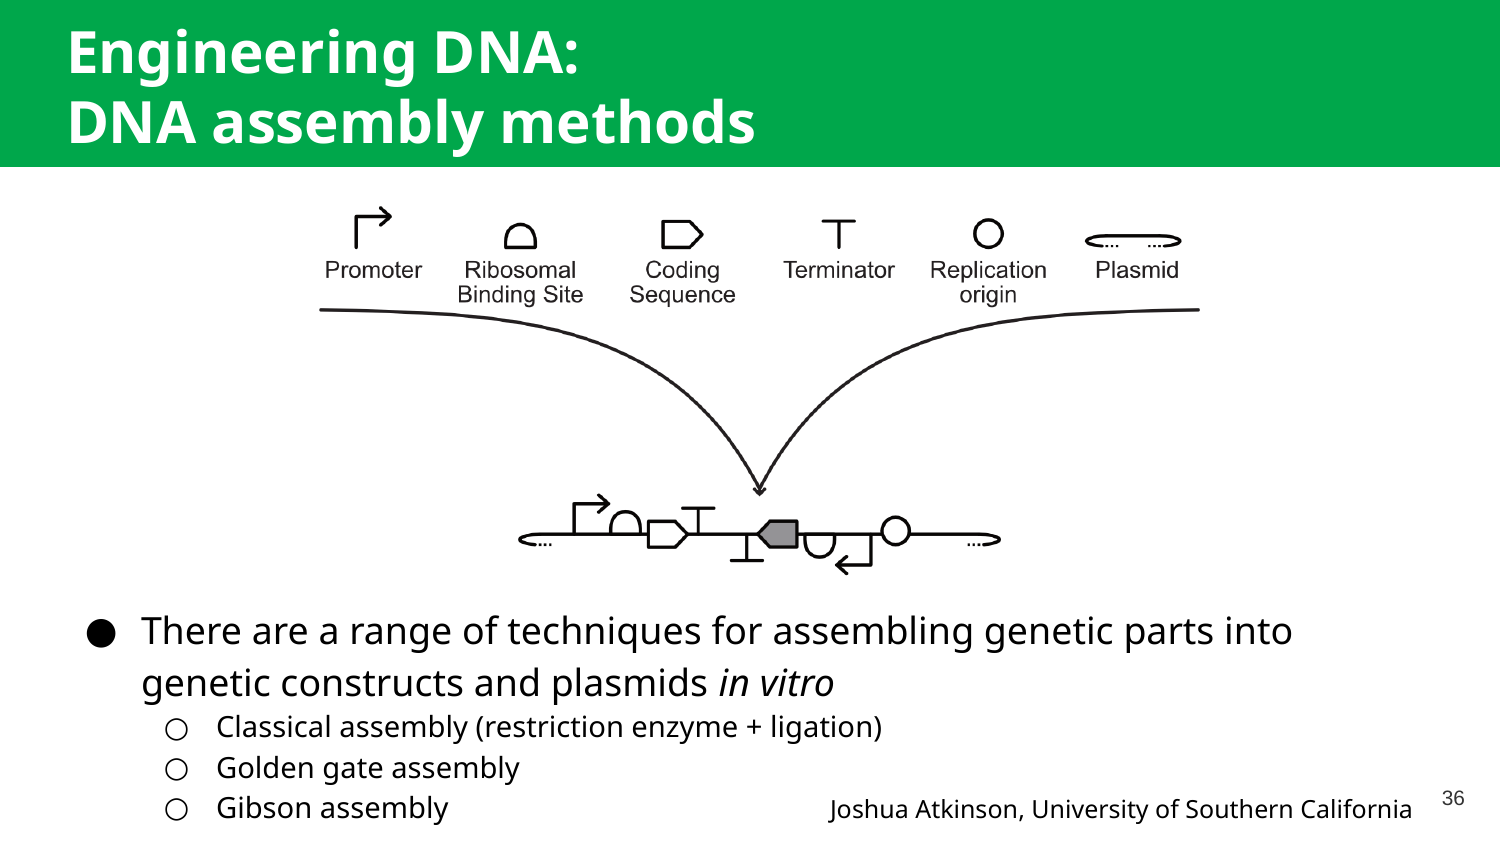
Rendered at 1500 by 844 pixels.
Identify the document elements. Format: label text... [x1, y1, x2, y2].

text_box Joshua Atkinson, University of Southern California [797, 778, 1429, 838]
picture [294, 190, 1206, 590]
list There are a range of techniques for assembling genetic parts into genetic constructs and plasmids in vitro Classical assembly (restriction enzyme + ligation) Golden gate assembly Gibson assembly [51, 585, 1449, 750]
title Engineering DNA: DNA assembly methods [51, 0, 1449, 94]
slide_number ‹#› [1389, 764, 1480, 830]
